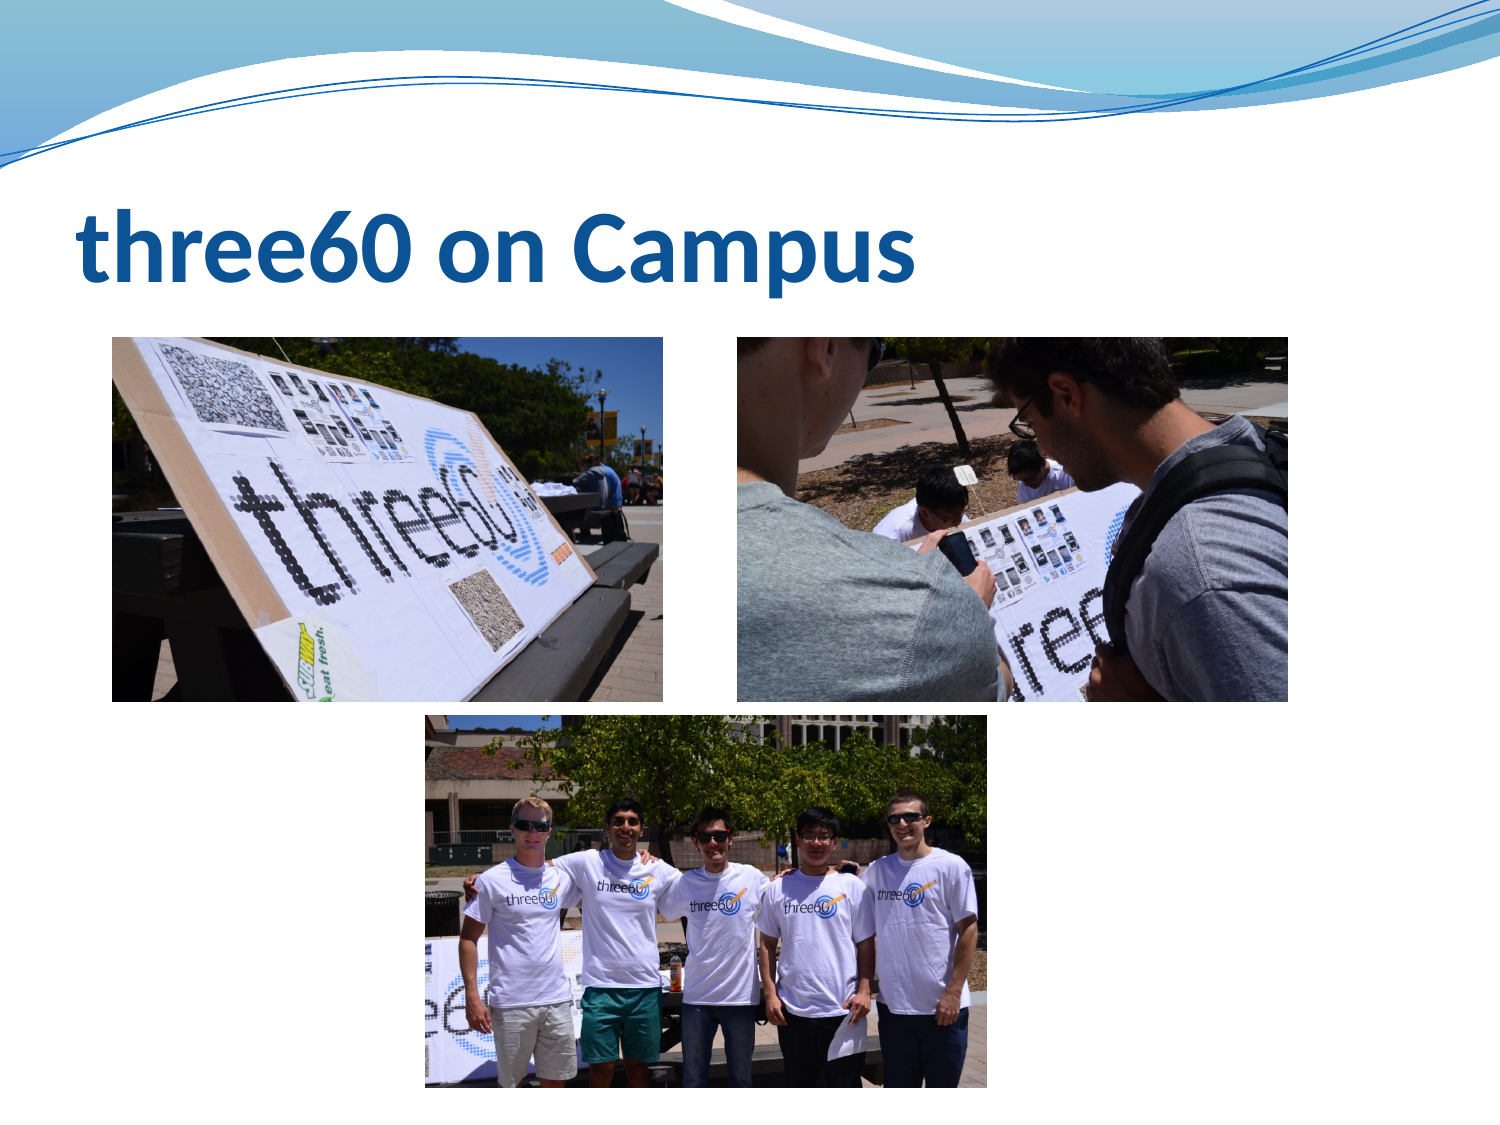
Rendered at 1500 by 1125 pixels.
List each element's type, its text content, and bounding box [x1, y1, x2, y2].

picture [112, 337, 663, 703]
title three60 on Campus [75, 115, 1425, 303]
picture [737, 337, 1288, 703]
picture [424, 715, 987, 1088]
